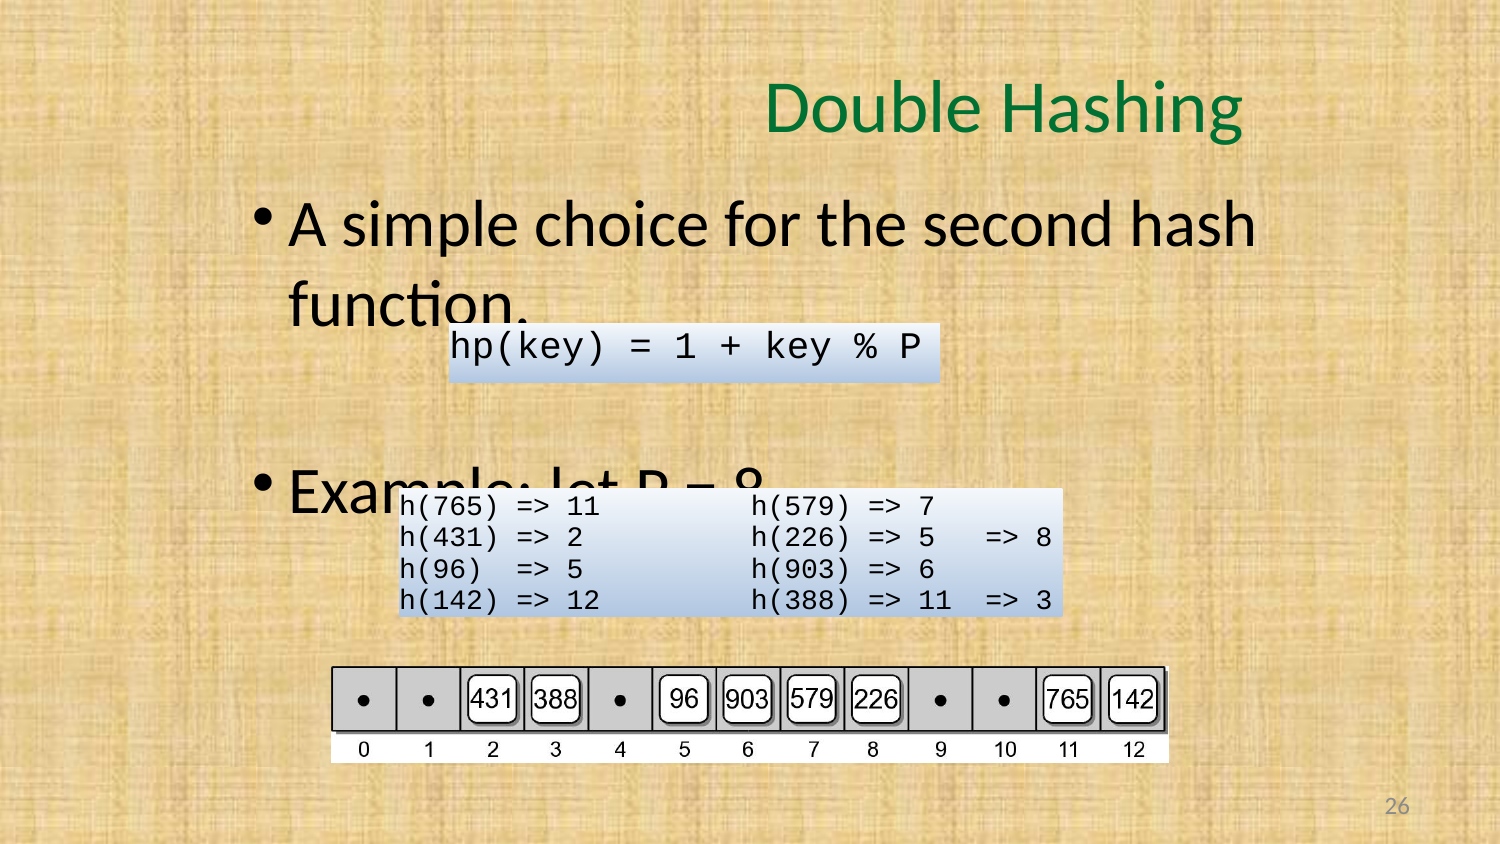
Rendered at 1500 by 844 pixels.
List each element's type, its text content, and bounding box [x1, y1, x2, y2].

list A simple choice for the second hash function. Example: let P = 8 [224, 172, 1352, 730]
text_box hp(key) = 1 + key % P [449, 323, 941, 383]
text_box h(765) => 11 h(579) => 7 h(431) => 2 h(226) => 5 => 8 h(96) => 5 h(903) => 6 h(142) => 12 h(388) => 11 => 3 [399, 488, 1063, 617]
slide_number 26 [1074, 782, 1425, 827]
title Double Hashing [243, 33, 1259, 172]
picture [0, 0, 1500, 844]
